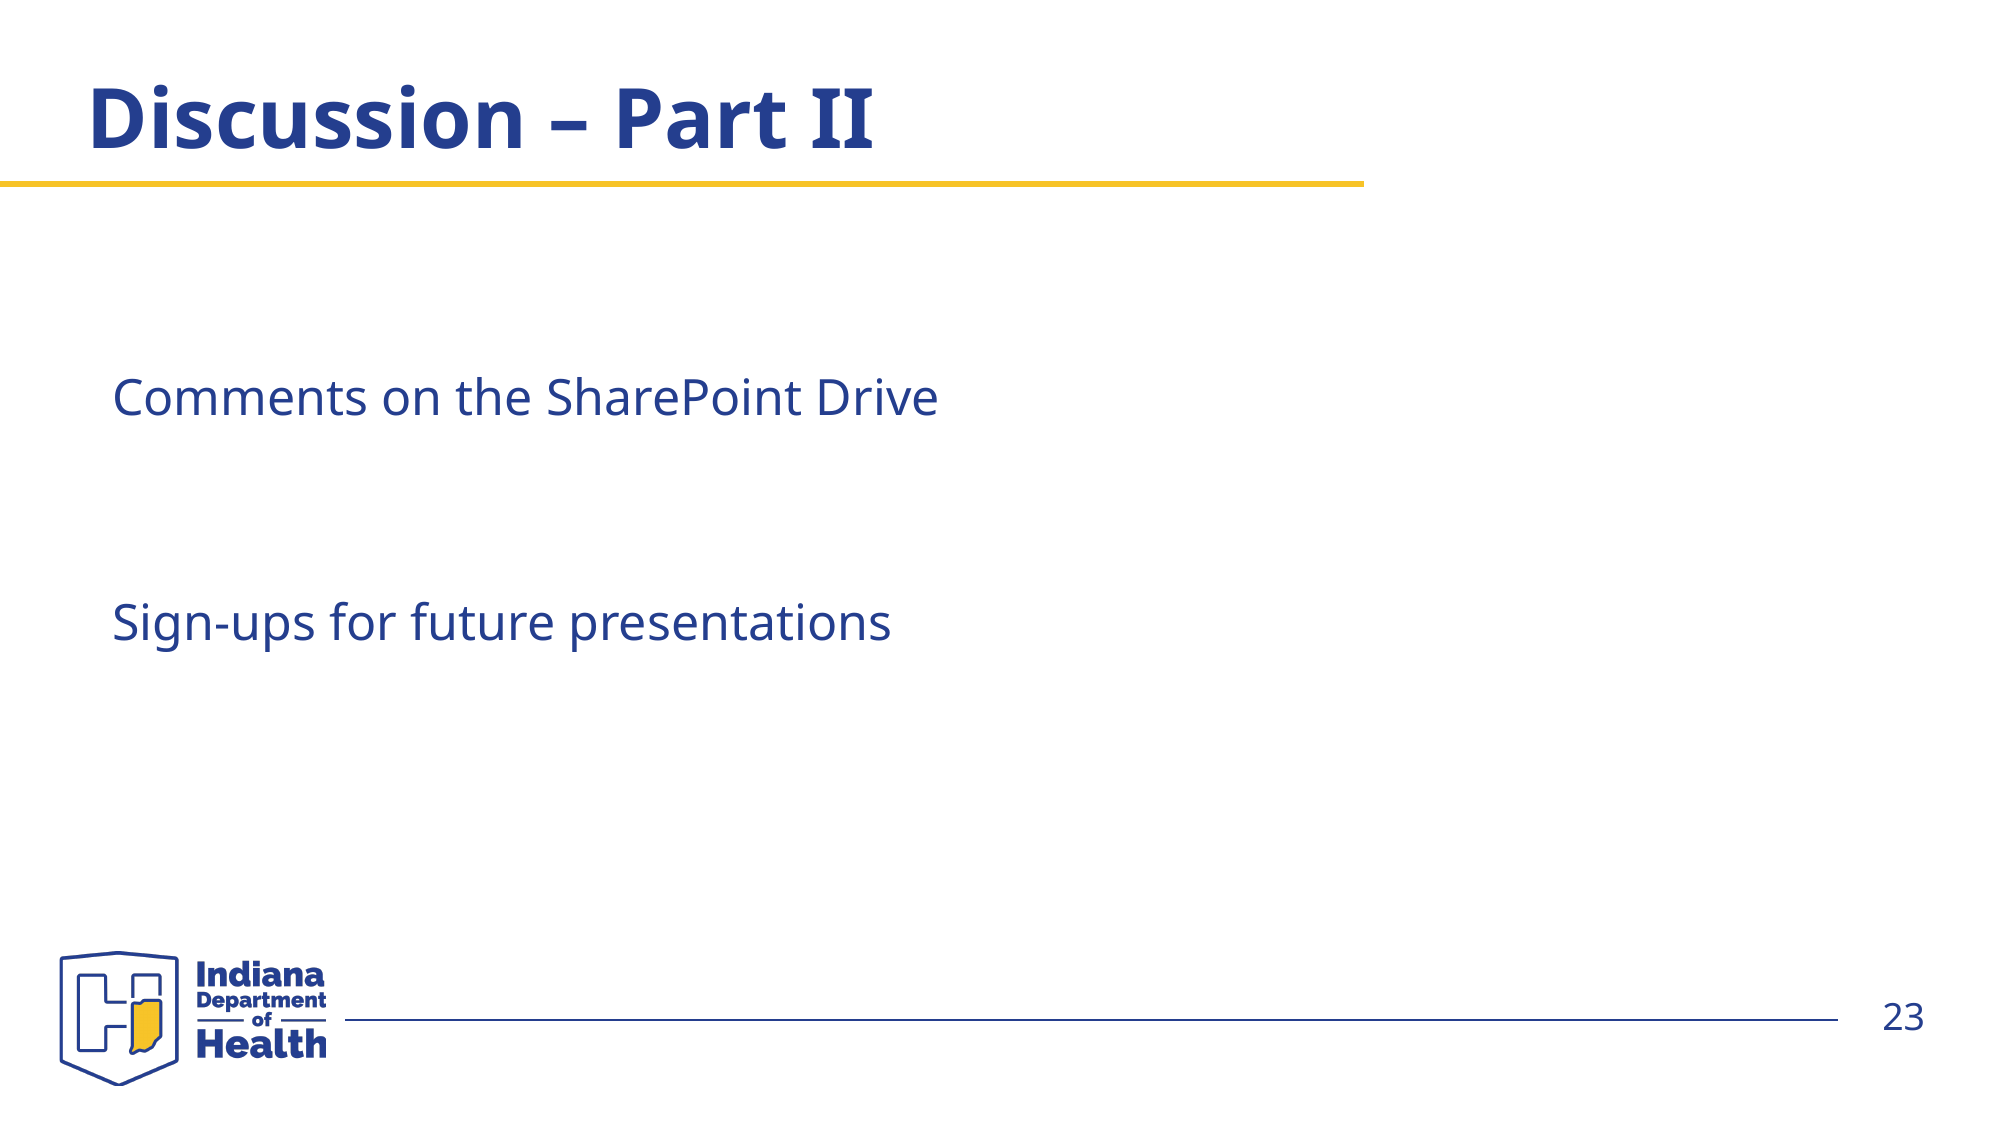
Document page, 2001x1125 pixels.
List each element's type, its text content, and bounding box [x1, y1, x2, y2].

slide_number 23 [1837, 988, 1941, 1049]
title Discussion – Part II [71, 59, 1863, 184]
list Comments on the SharePoint Drive Sign-ups for future presentations [97, 209, 1808, 925]
